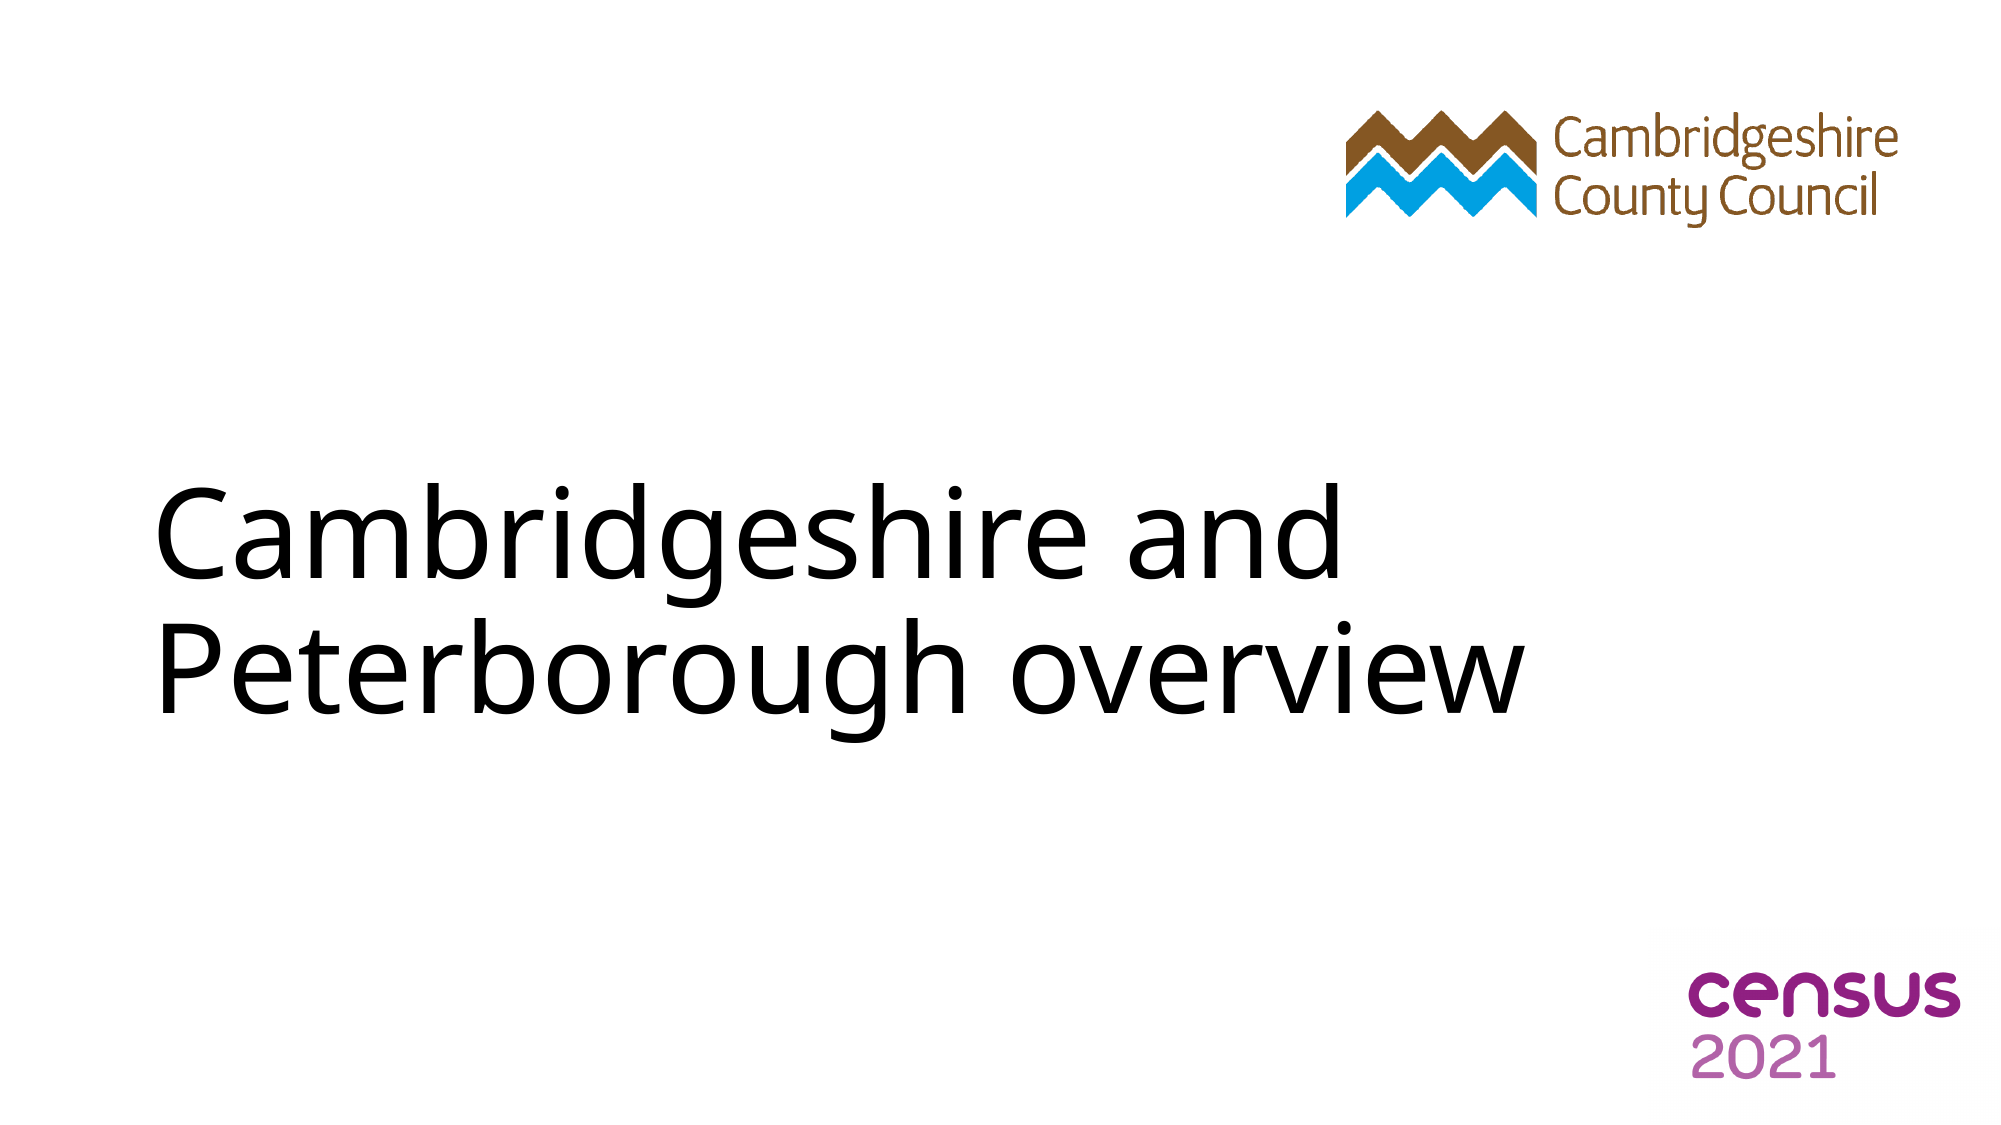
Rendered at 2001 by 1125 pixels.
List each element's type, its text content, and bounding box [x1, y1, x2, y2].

title Cambridgeshire and Peterborough overview [136, 280, 1862, 749]
picture [1345, 110, 1898, 228]
picture [1648, 927, 2000, 1124]
